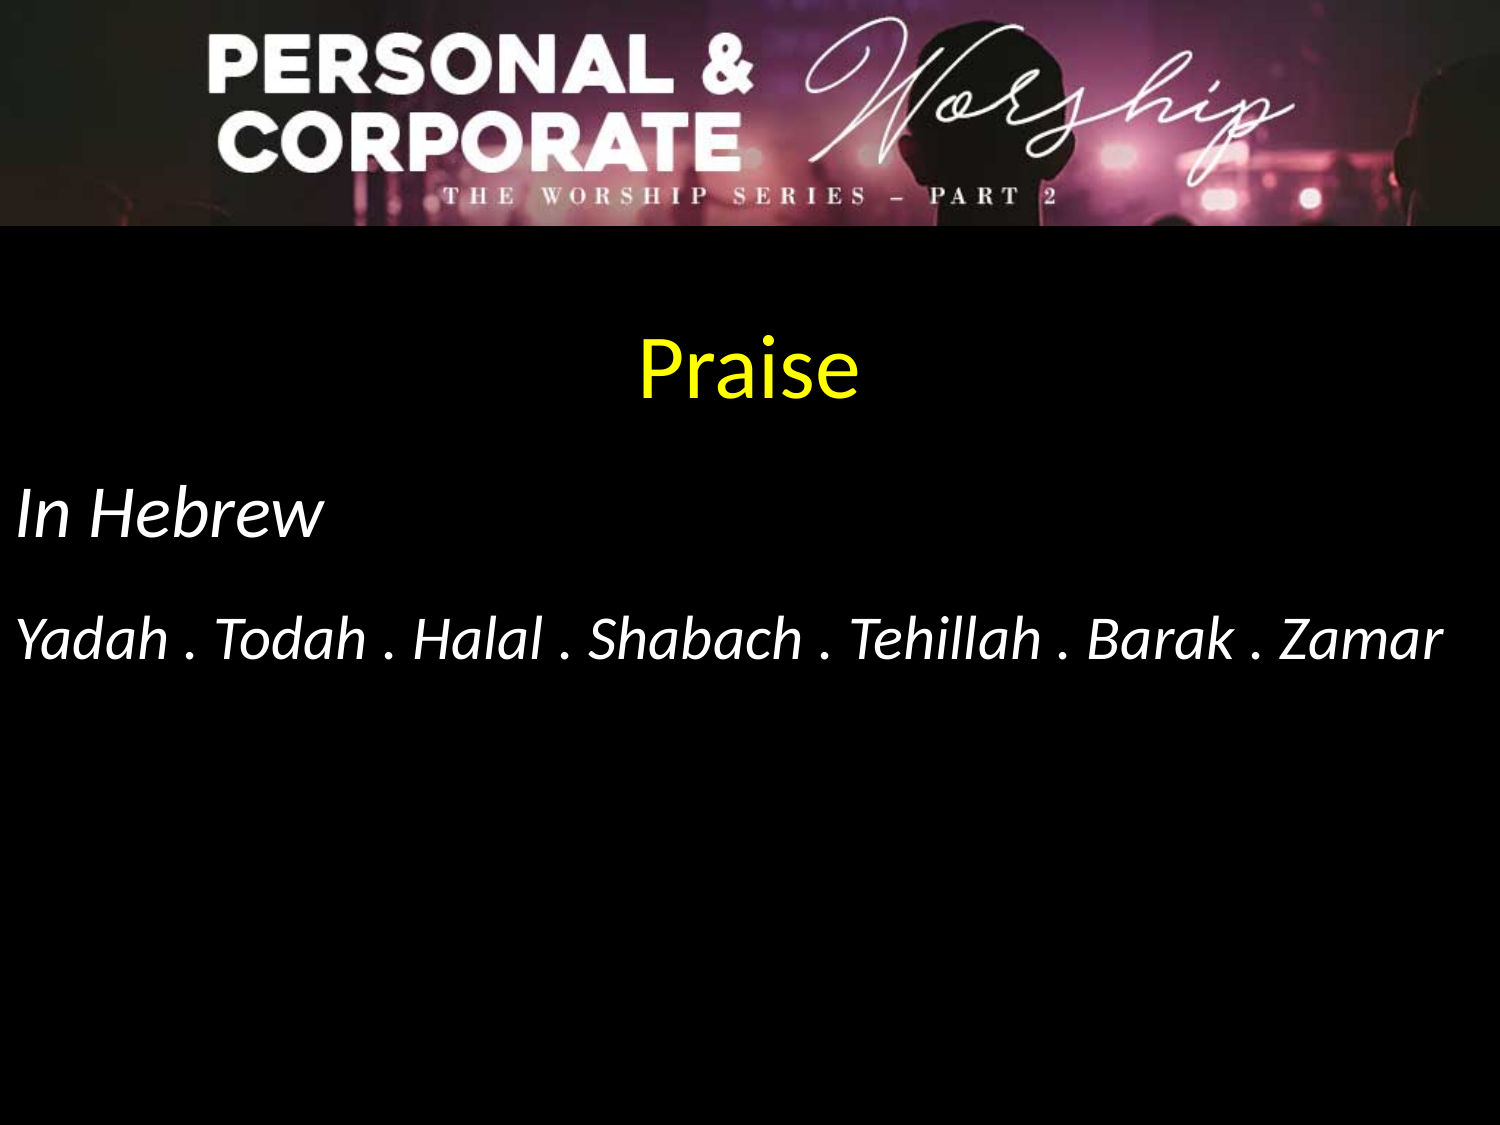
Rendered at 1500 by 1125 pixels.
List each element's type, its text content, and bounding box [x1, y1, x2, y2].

picture [0, 0, 1500, 226]
text_box Praise In Hebrew Yadah . Todah . Halal . Shabach . Tehillah . Barak . Zamar [0, 299, 1500, 740]
